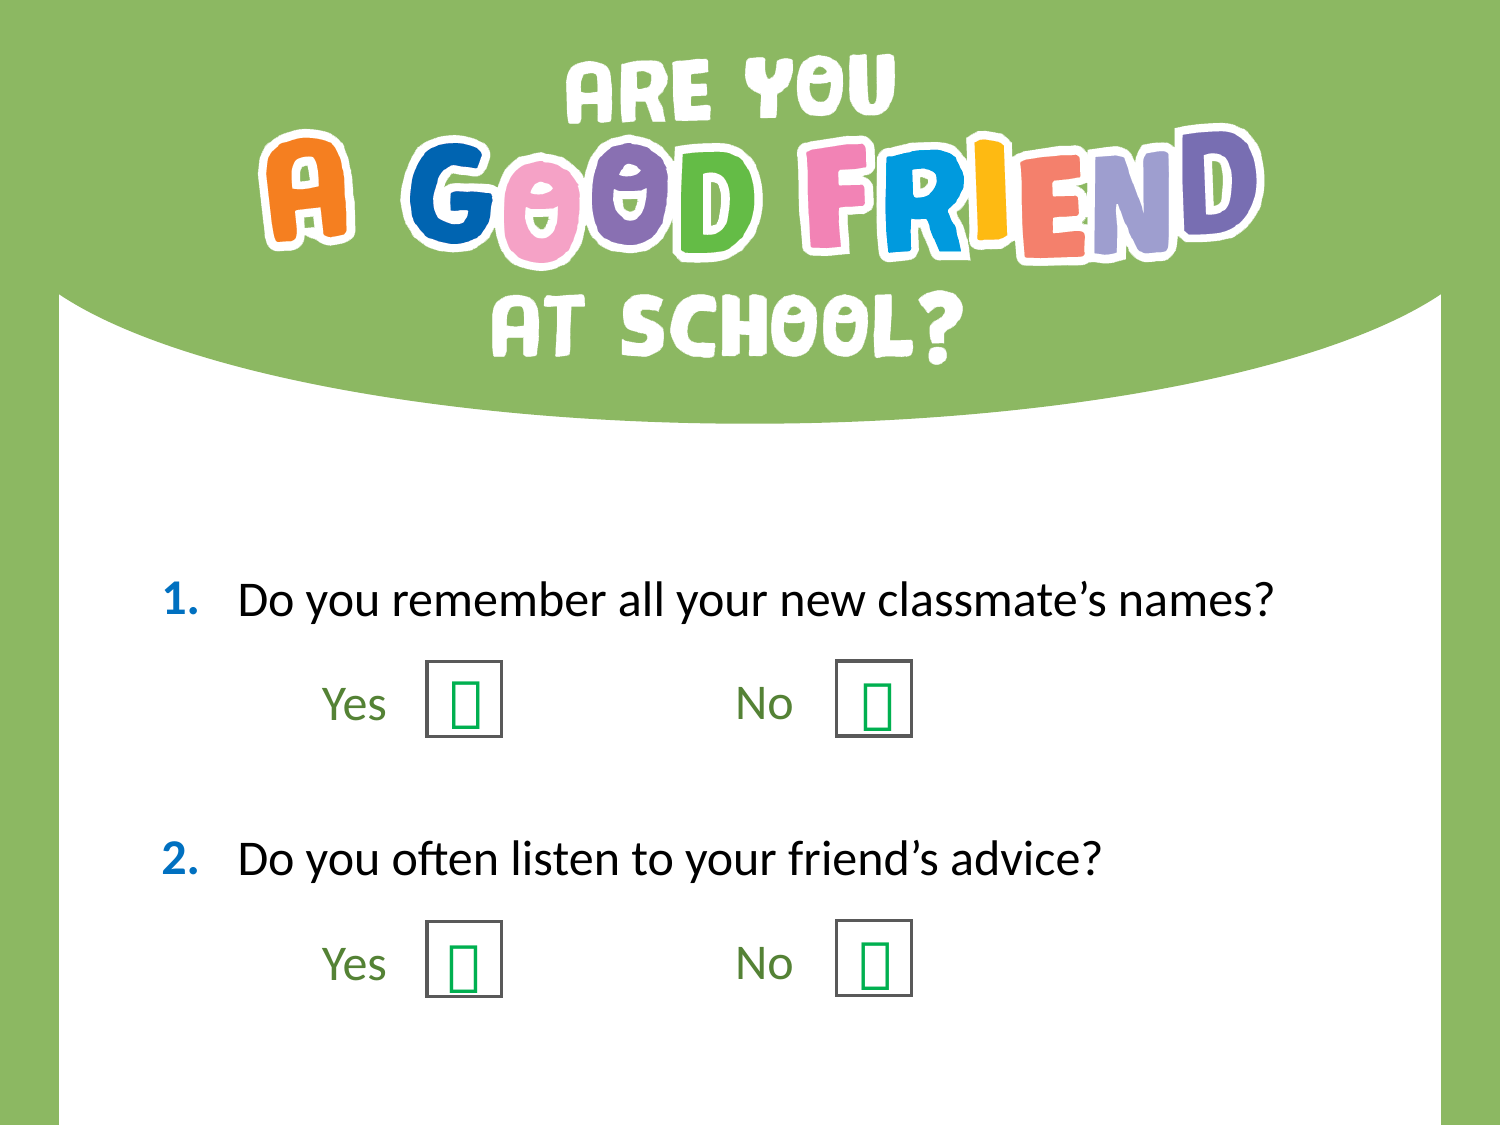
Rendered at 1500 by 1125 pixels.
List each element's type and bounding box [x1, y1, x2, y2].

text_box [0, 0, 1500, 1125]
text_box [146, 557, 1354, 635]
picture [225, 33, 1275, 375]
text_box [146, 817, 1354, 895]
